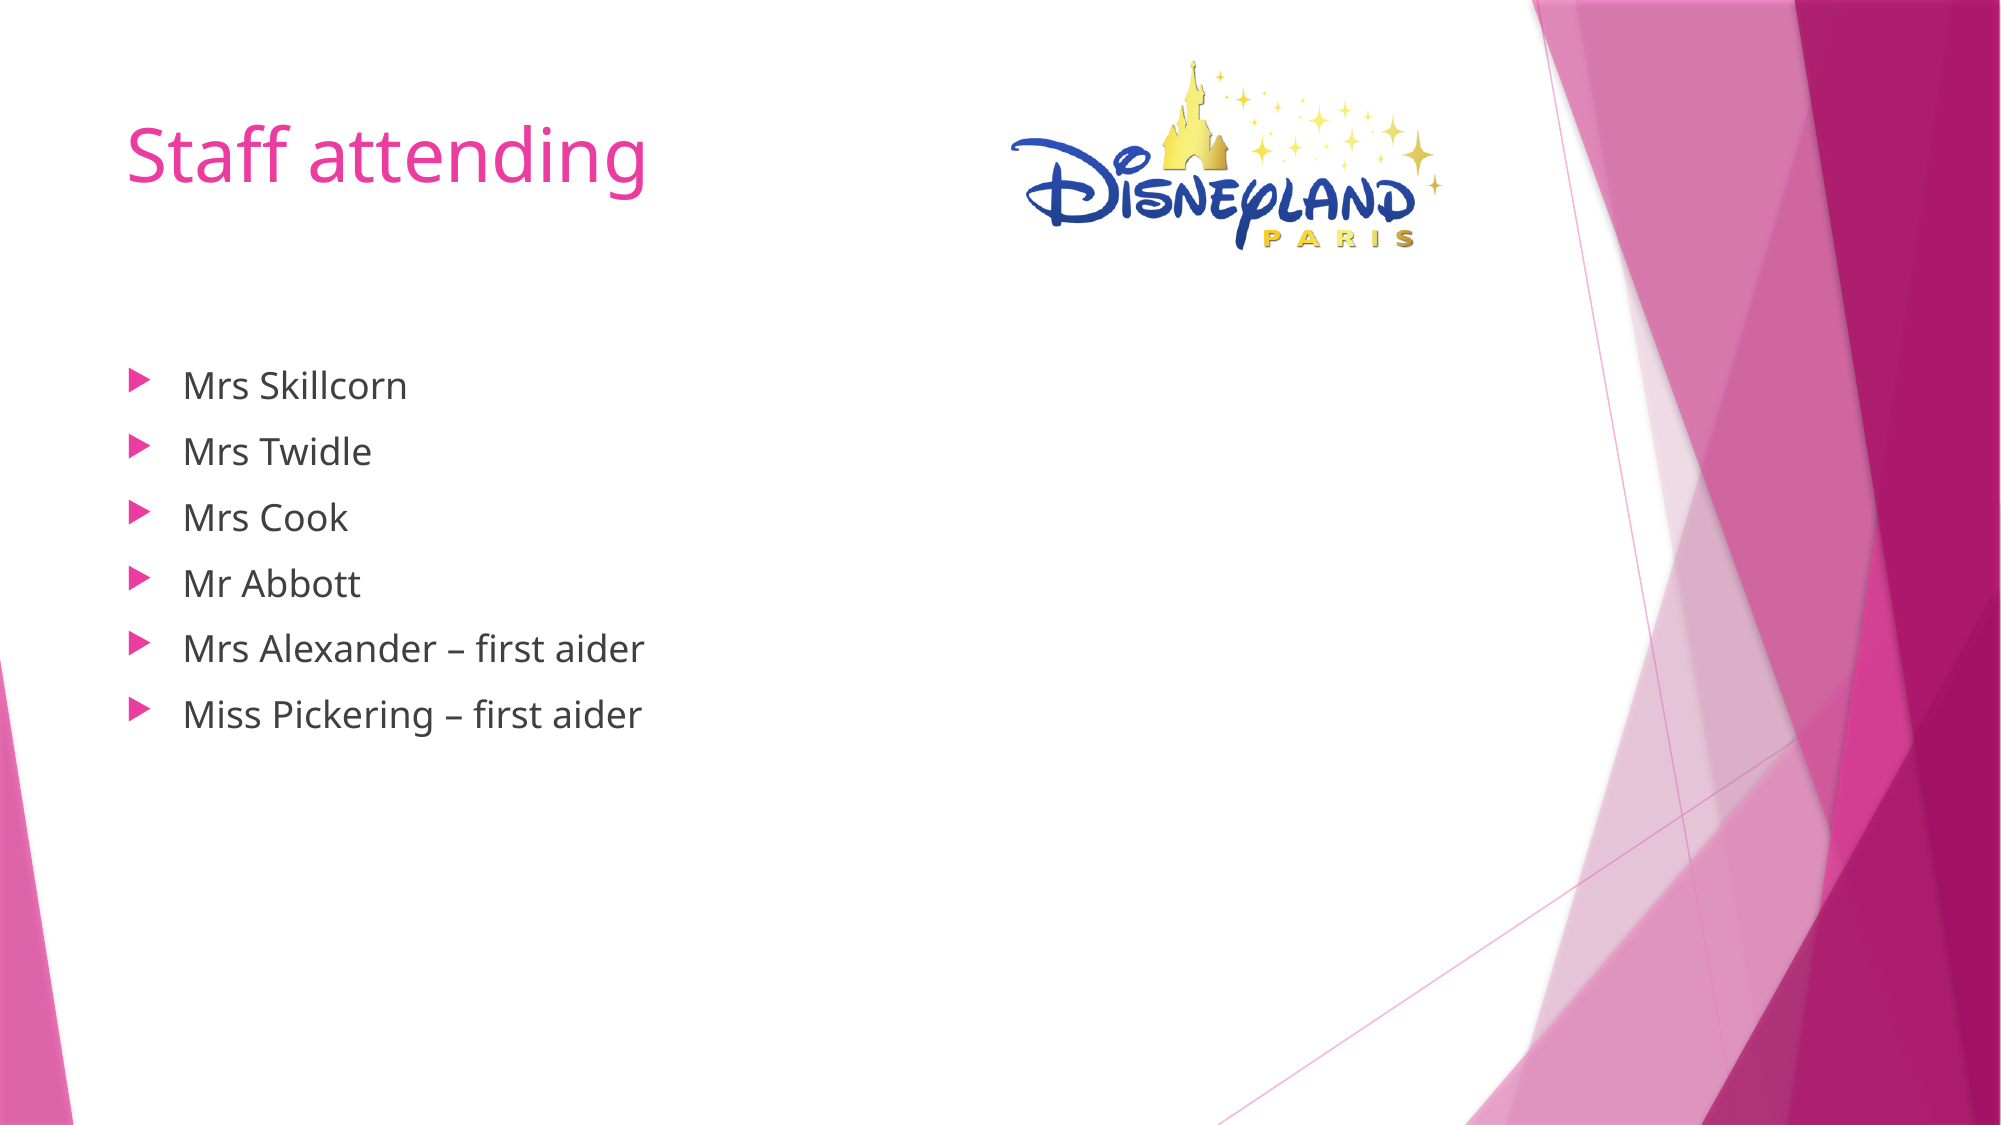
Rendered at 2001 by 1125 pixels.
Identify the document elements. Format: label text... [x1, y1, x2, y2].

picture [995, 44, 1458, 277]
title Staff attending [111, 99, 1522, 317]
list Mrs Skillcorn Mrs Twidle Mrs Cook Mr Abbott Mrs Alexander – first aider Miss Pickering – first aider [111, 354, 1522, 992]
